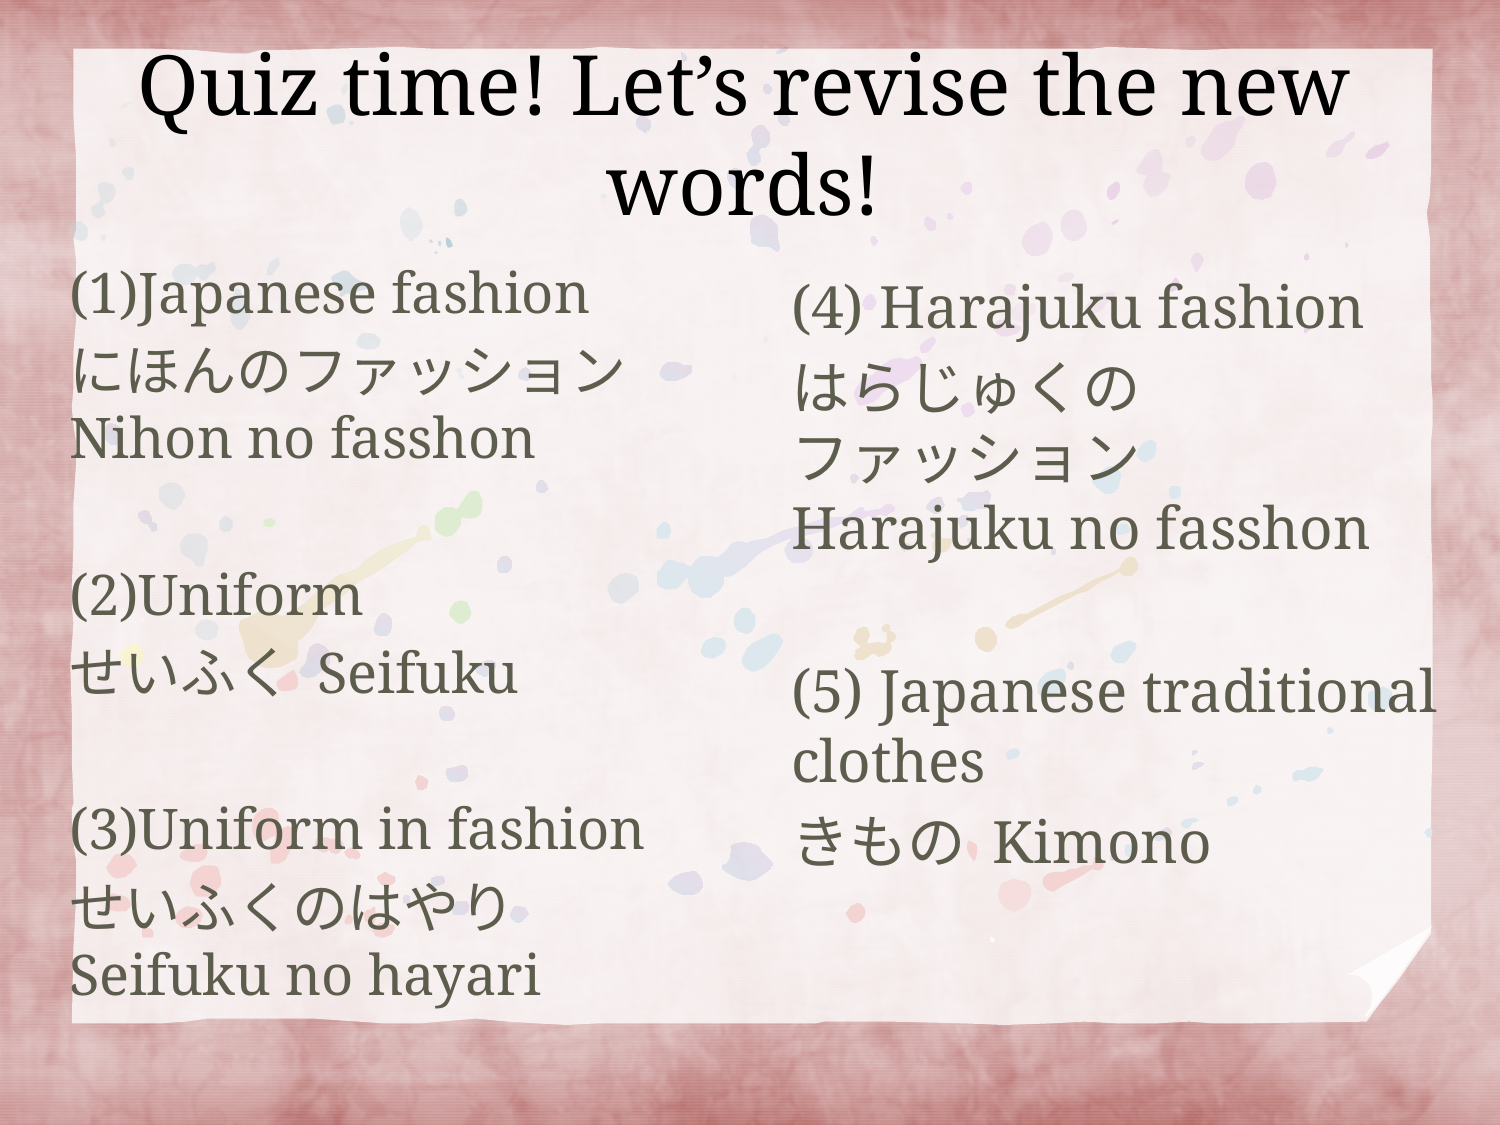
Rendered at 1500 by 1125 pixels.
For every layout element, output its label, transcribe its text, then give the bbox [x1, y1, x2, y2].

list (4) Harajuku fashion はらじゅくの ファッション Harajuku no fasshon (5) Japanese traditional clothes きもの Kimono [762, 262, 1459, 1006]
list (1)Japanese fashion にほんのファッション Nihon no fasshon (2)Uniform せいふく Seifuku (3)Uniform in fashion せいふくのはやり Seifuku no hayari [41, 249, 763, 1016]
title Quiz time! Let’s revise the new words! [64, 24, 1424, 241]
